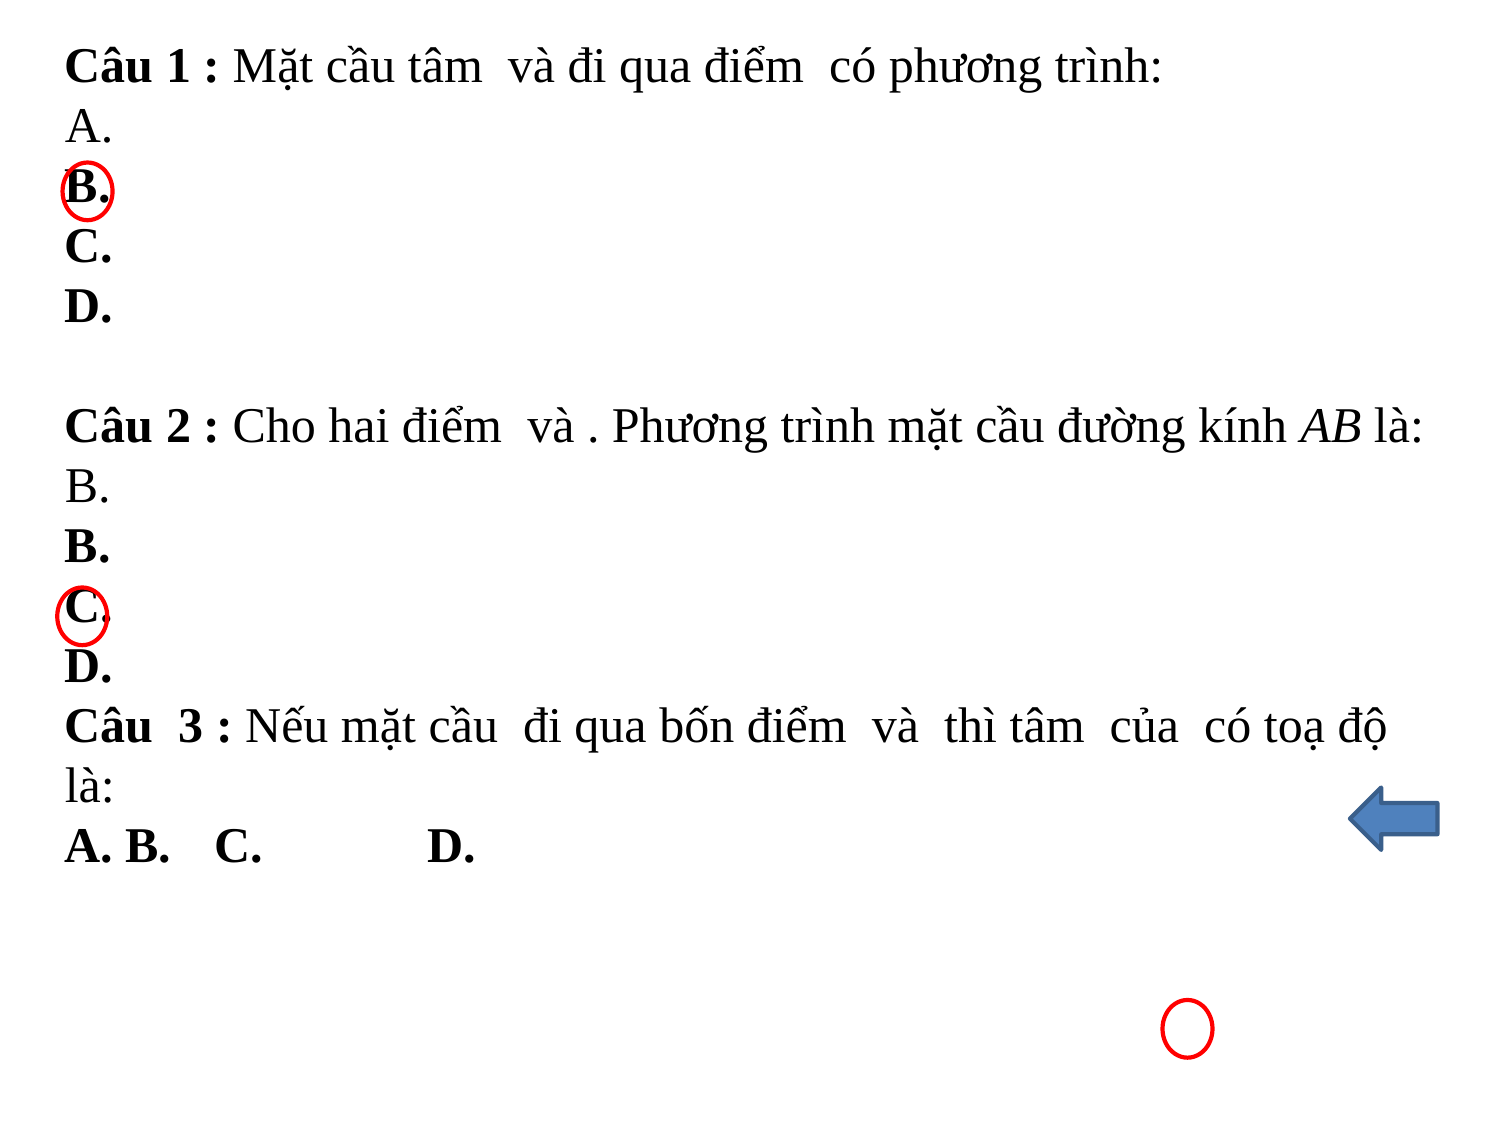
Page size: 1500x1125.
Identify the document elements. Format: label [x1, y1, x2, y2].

text_box [55, 585, 110, 648]
text_box [1347, 785, 1440, 852]
text_box [1160, 997, 1215, 1060]
text_box [60, 160, 115, 223]
